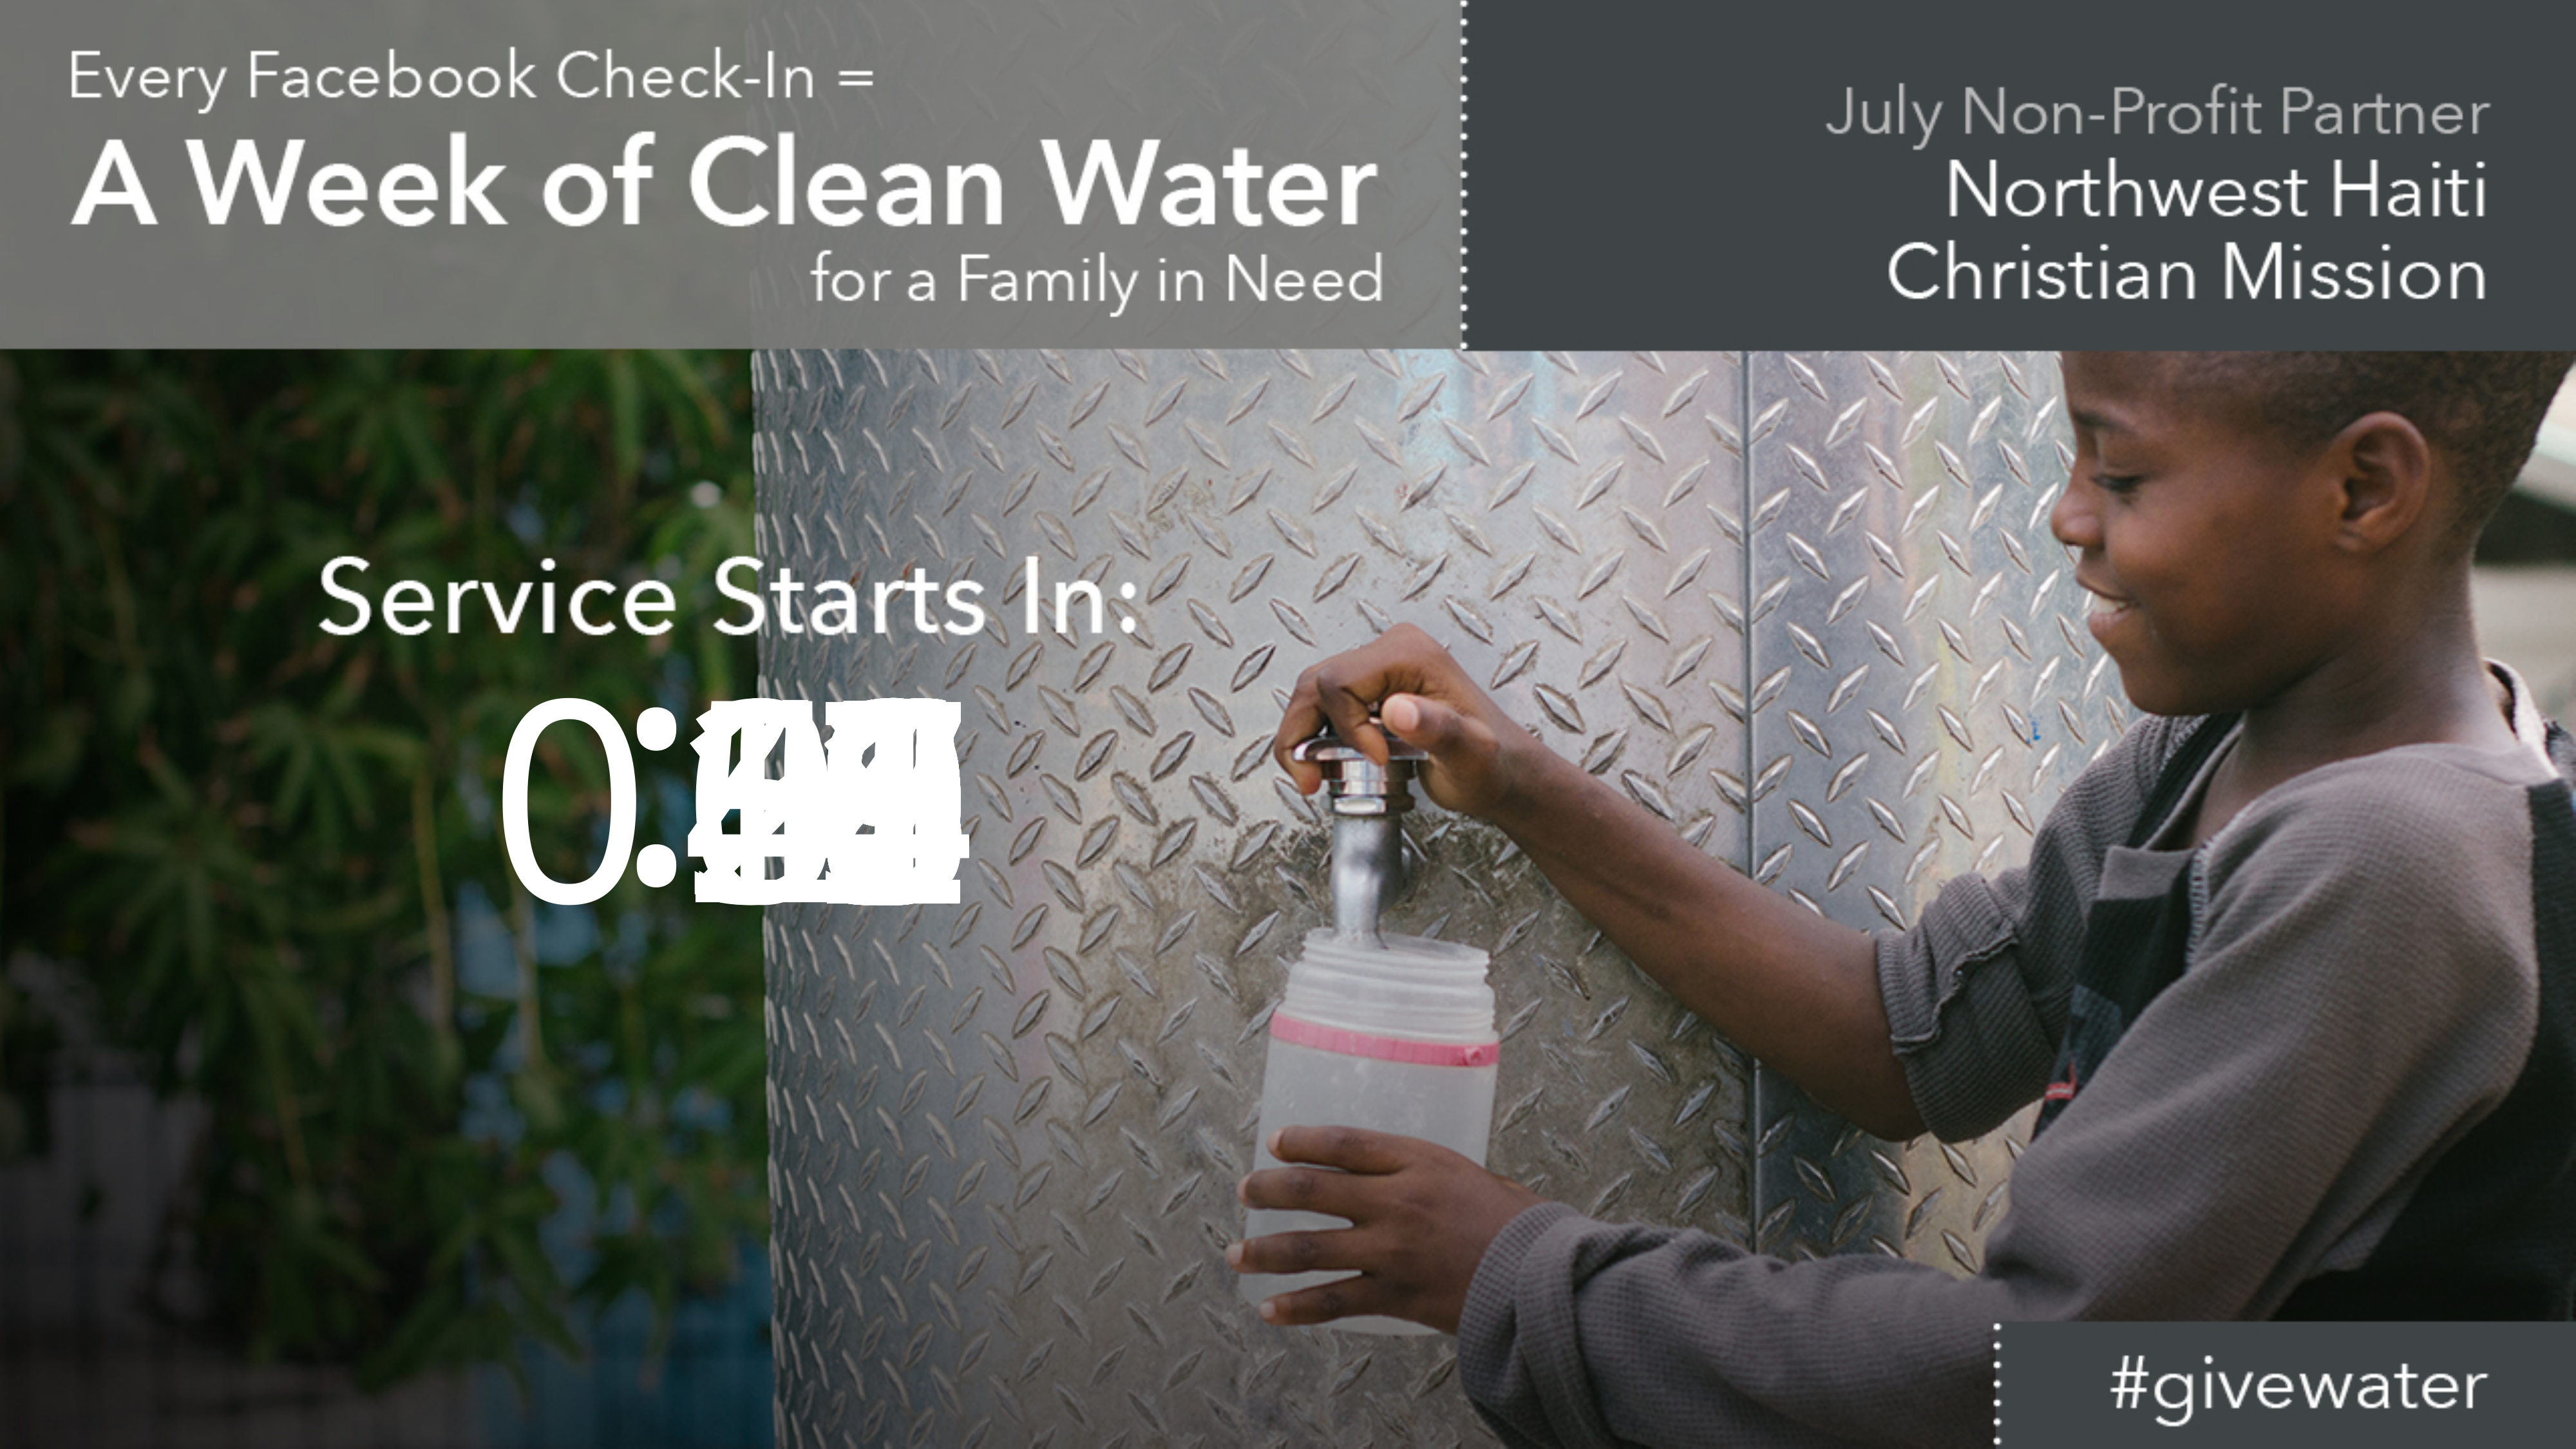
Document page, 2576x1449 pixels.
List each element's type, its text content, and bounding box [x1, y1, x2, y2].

text_box 9 [829, 572, 961, 1007]
text_box 0 [481, 572, 636, 1007]
text_box : [607, 556, 708, 954]
text_box 1 [658, 572, 674, 1007]
picture [0, 0, 2576, 1449]
text_box 5 [674, 572, 829, 1007]
